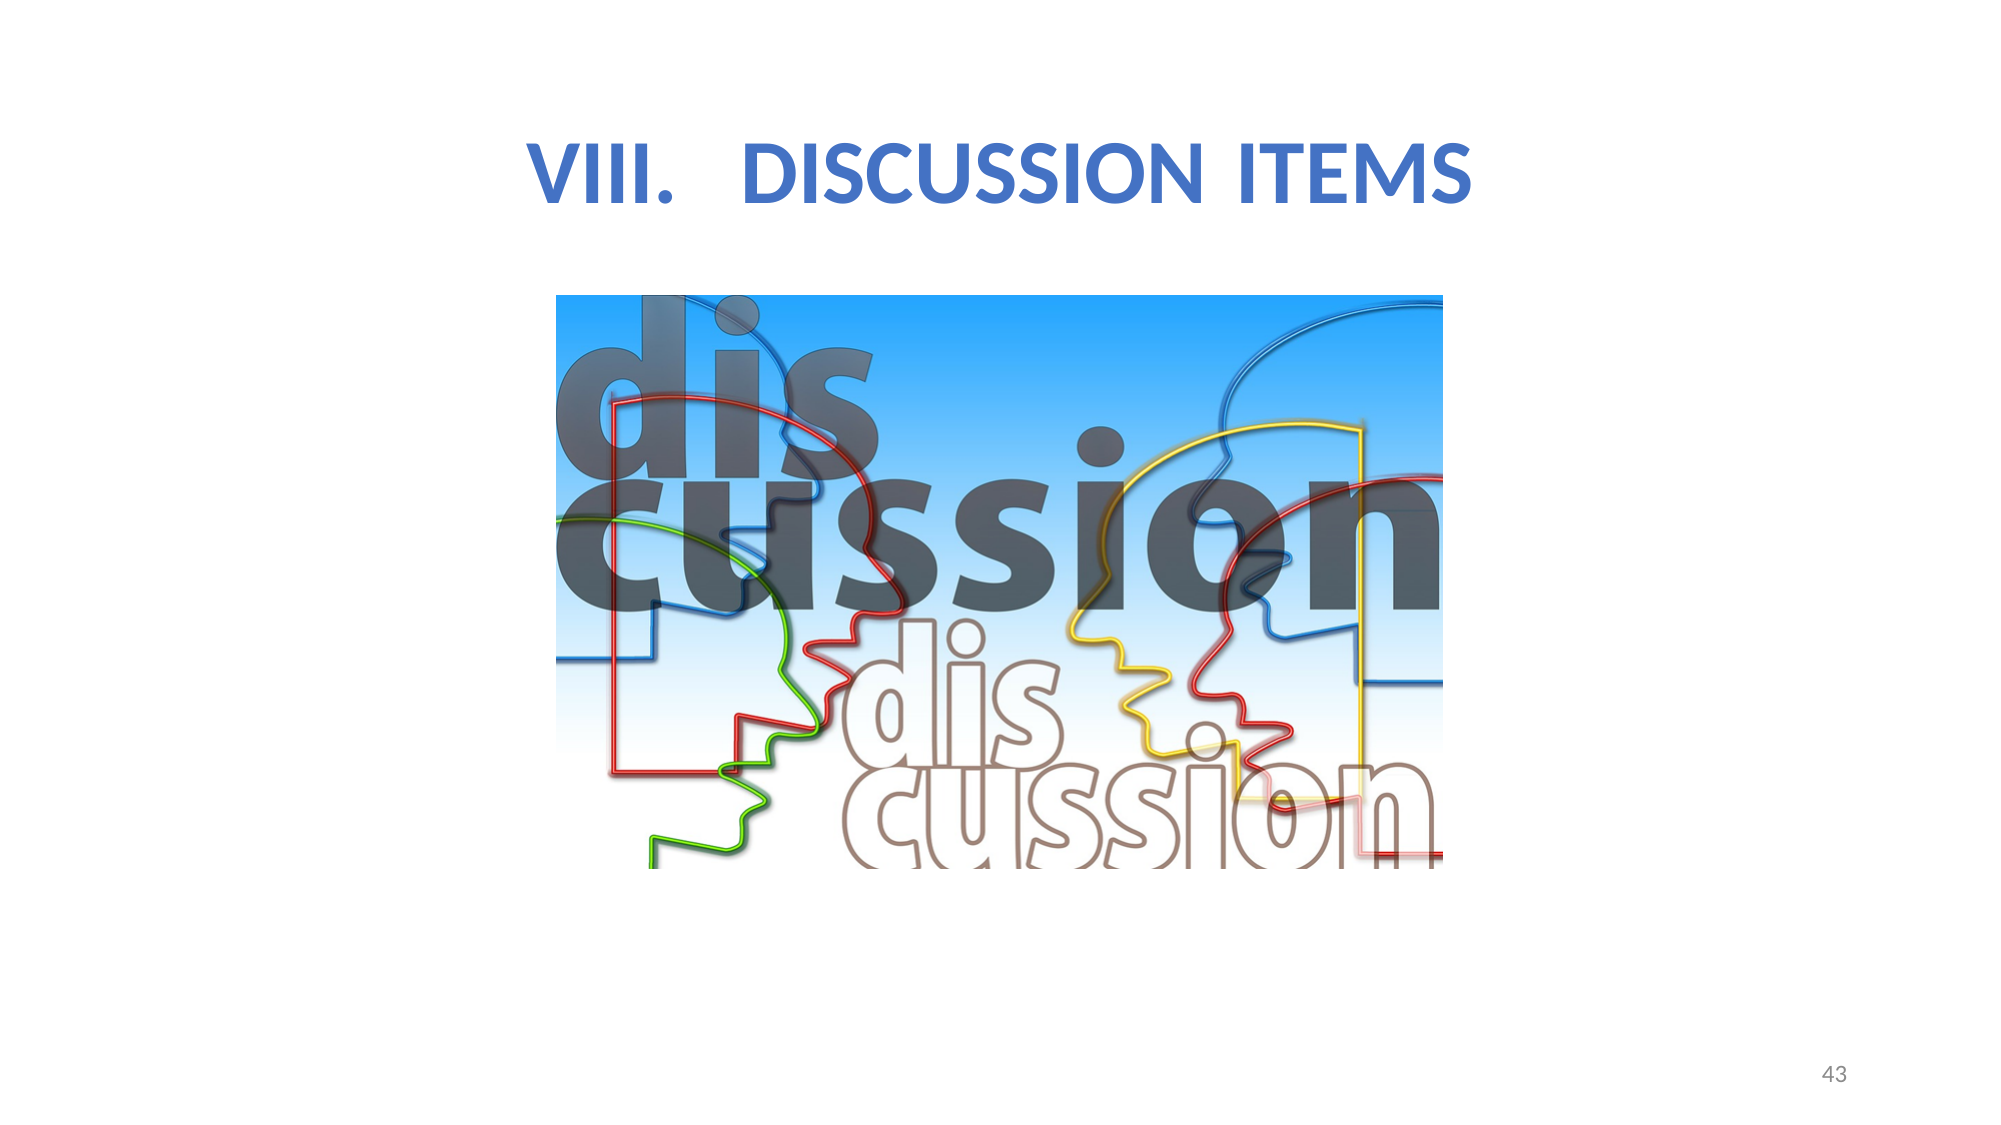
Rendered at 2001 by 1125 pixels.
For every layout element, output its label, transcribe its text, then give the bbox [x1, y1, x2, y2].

slide_number 43 [1412, 1042, 1863, 1103]
text_box VIII. DISCUSSION ITEMS [299, 115, 1701, 340]
picture [556, 295, 1443, 869]
